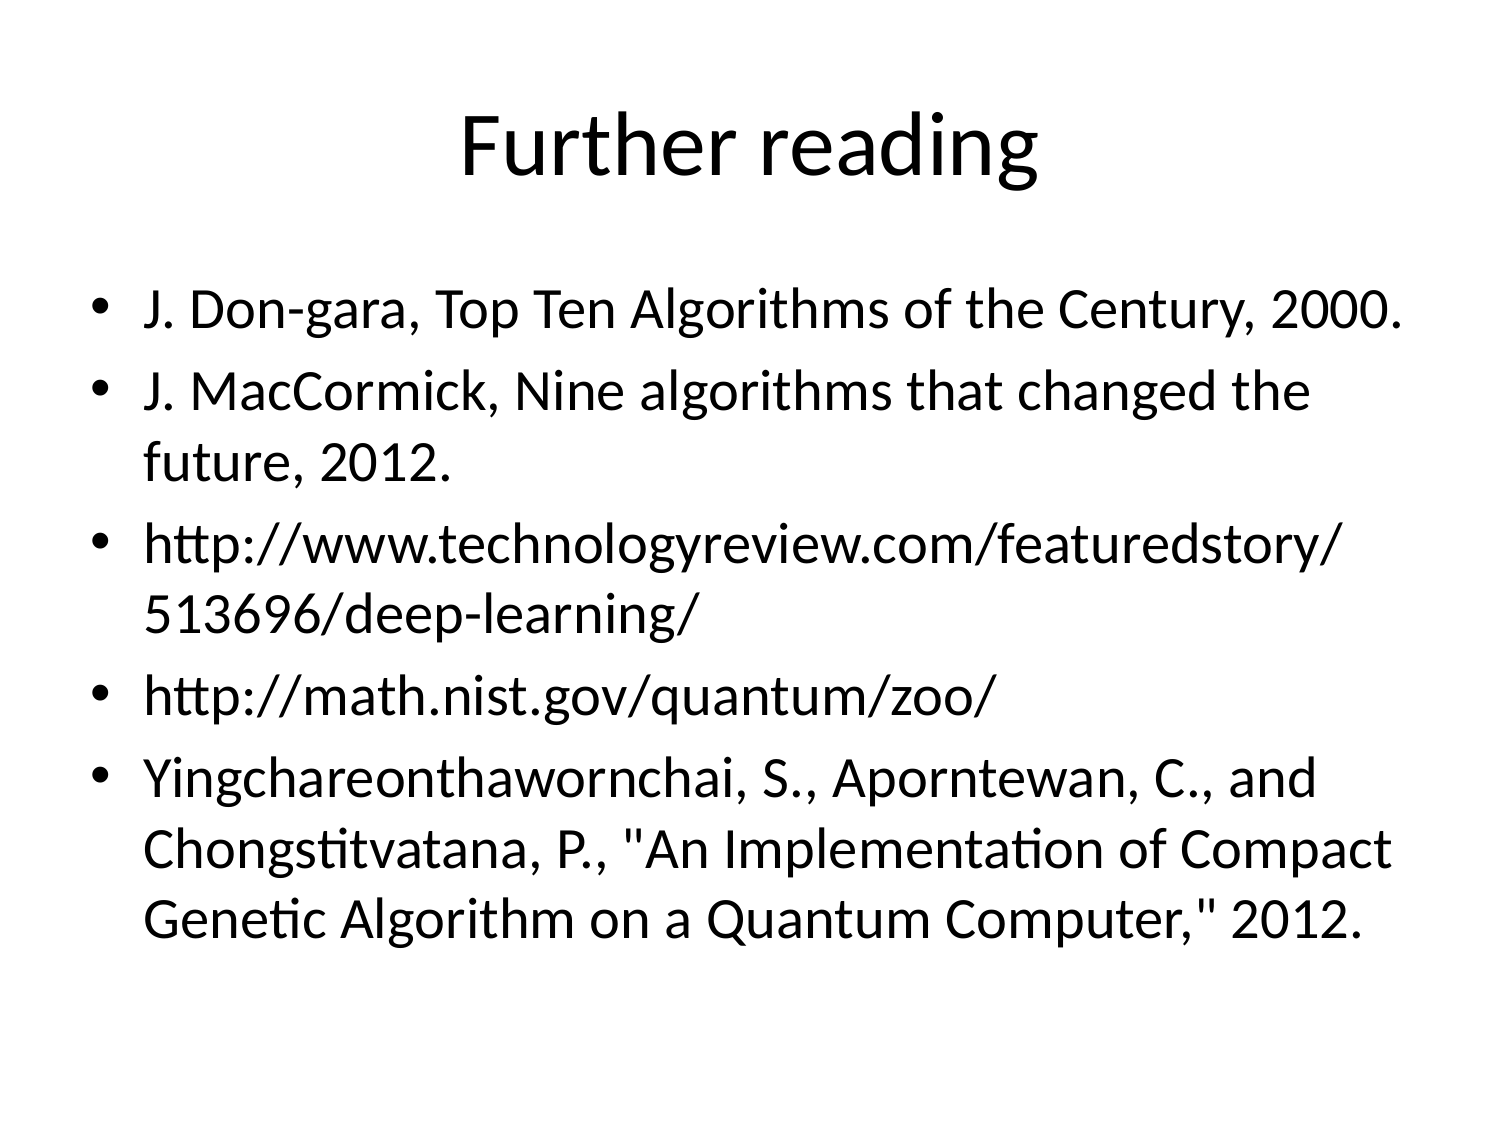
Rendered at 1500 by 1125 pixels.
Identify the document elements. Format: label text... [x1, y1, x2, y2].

title Further reading [75, 45, 1425, 233]
list J. Don-gara, Top Ten Algorithms of the Century, 2000. J. MacCormick, Nine algorithms that changed the future, 2012. http://www.technologyreview.com/featuredstory/513696/deep-learning/ http://math.nist.gov/quantum/zoo/ Yingchareonthawornchai, S., Aporntewan, C., and Chongstitvatana, P., "An Implementation of Compact Genetic Algorithm on a Quantum Computer," 2012. [75, 262, 1425, 1005]
